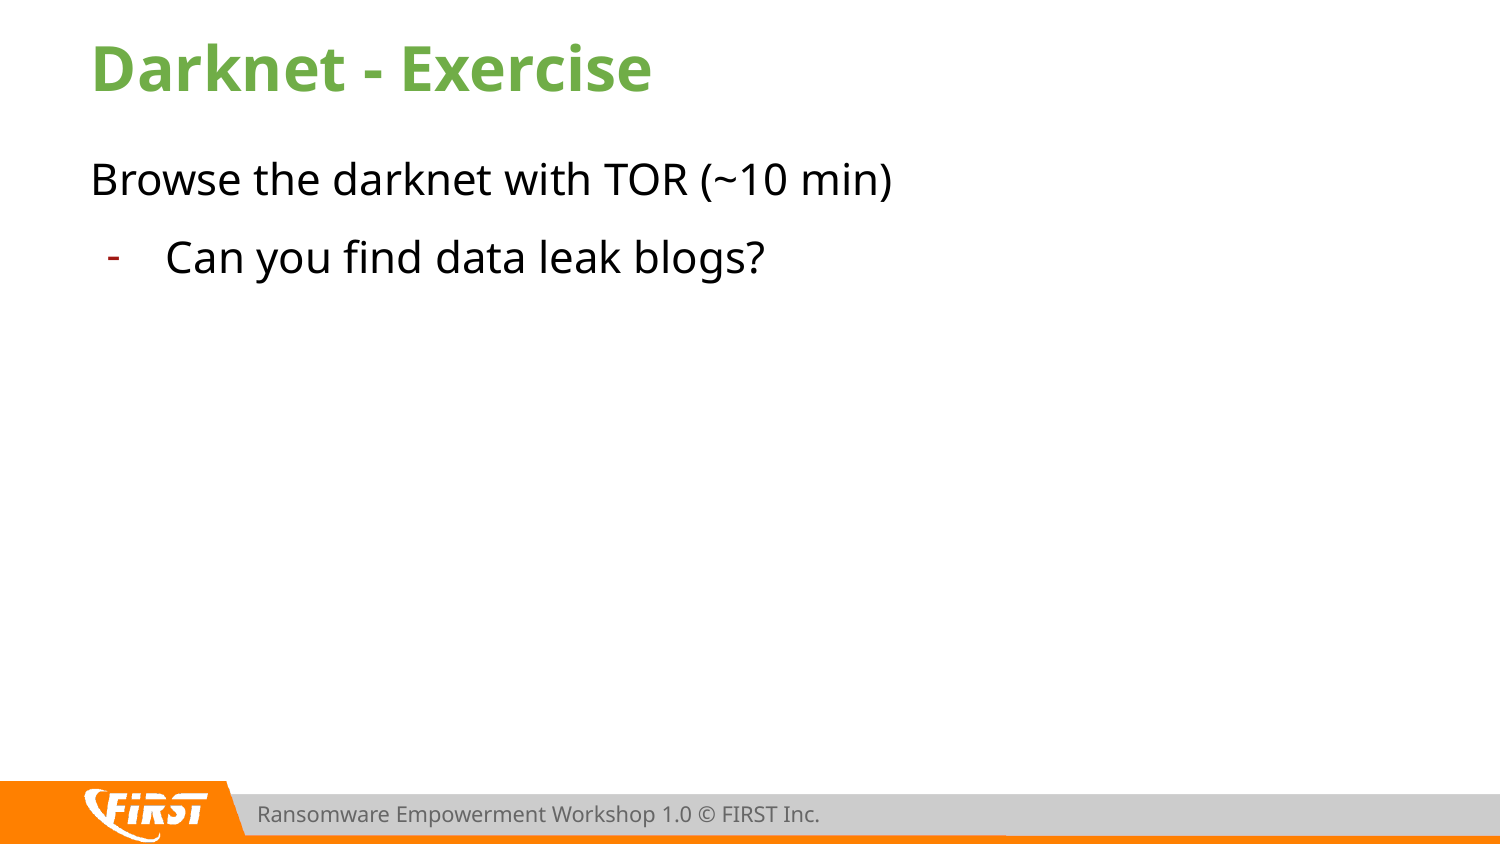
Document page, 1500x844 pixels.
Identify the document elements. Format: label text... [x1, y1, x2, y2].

picture [0, 781, 1500, 844]
title Darknet - Exercise [75, 22, 1429, 121]
list Browse the darknet with TOR (~10 min) Can you find data leak blogs? [75, 144, 1429, 761]
